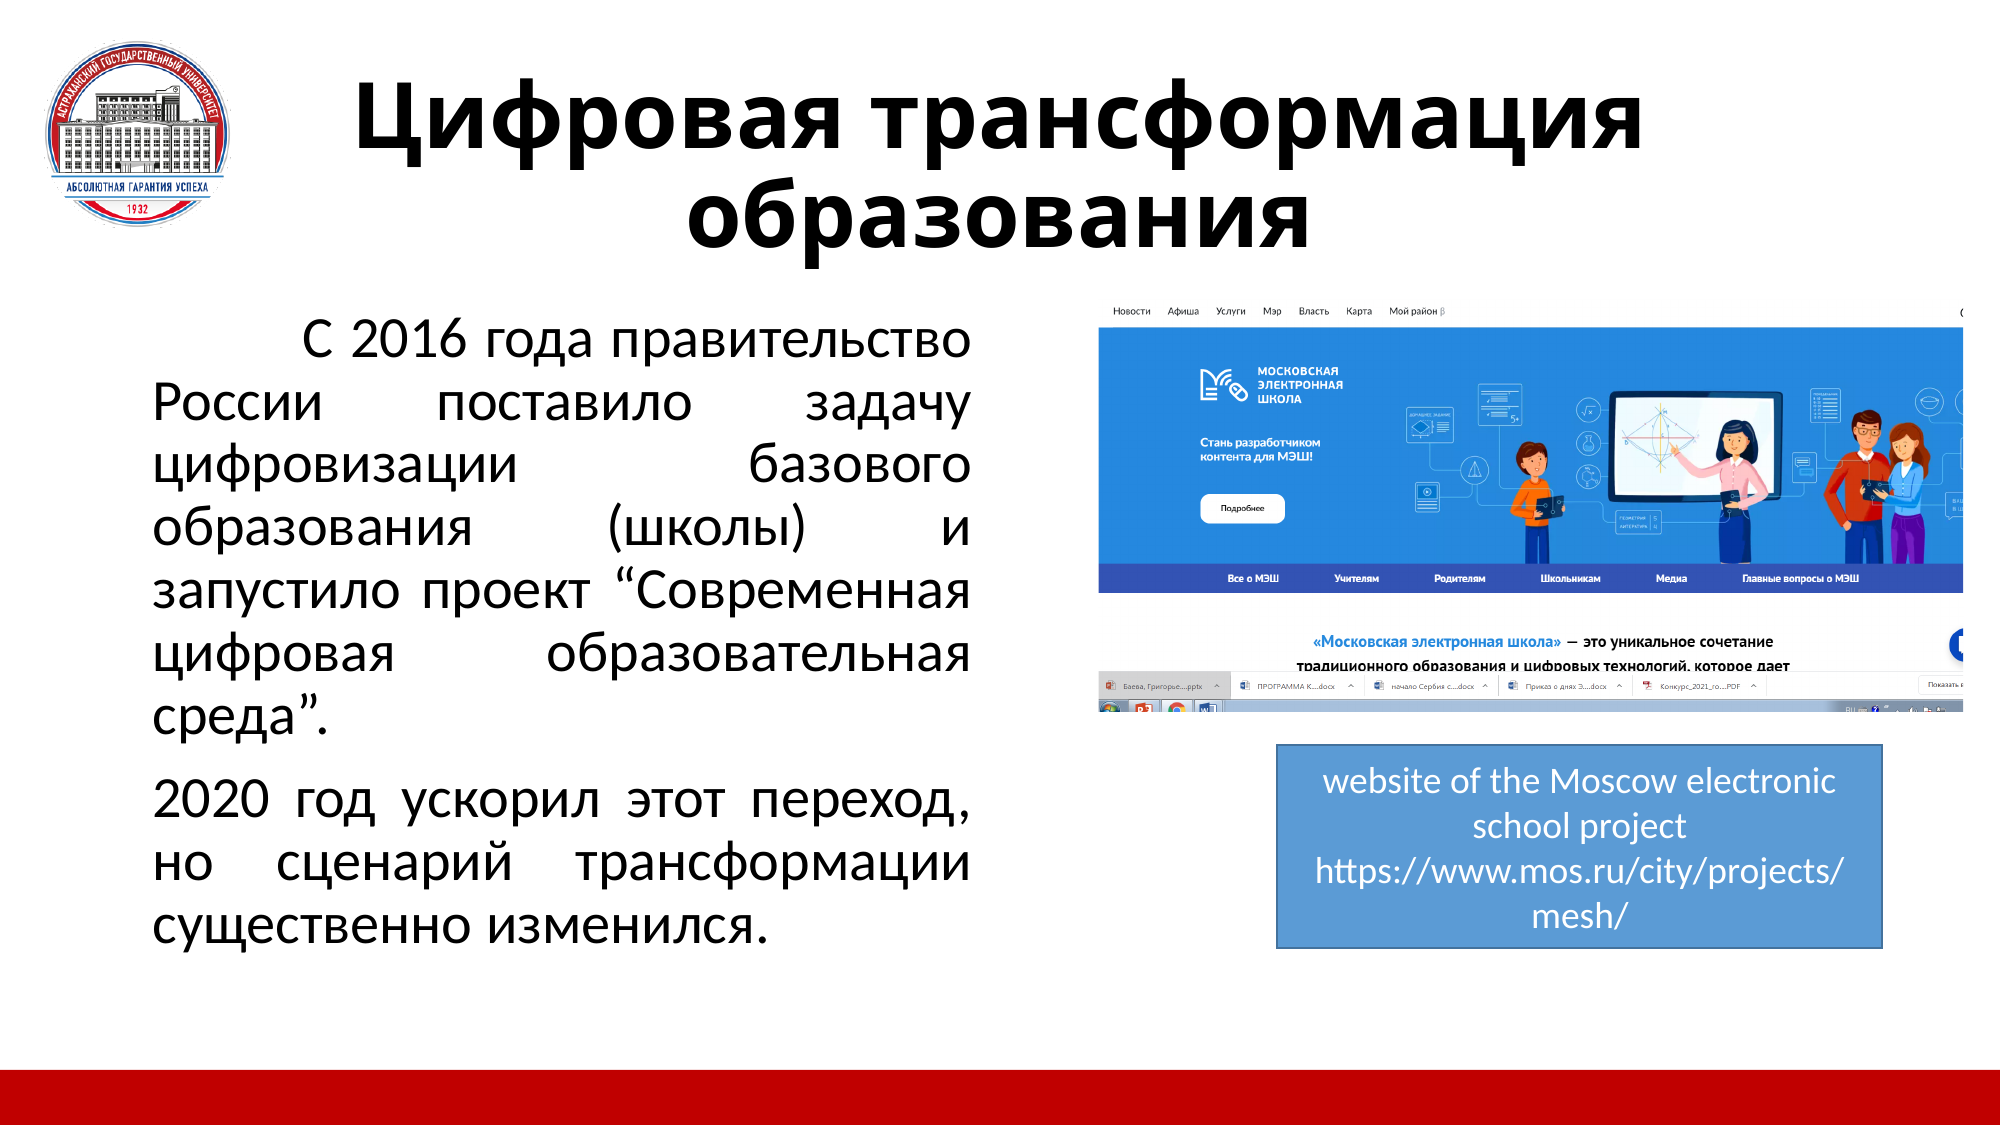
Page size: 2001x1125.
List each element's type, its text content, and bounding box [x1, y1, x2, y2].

picture [40, 37, 234, 231]
title Цифровая трансформация образования [137, 59, 1863, 278]
text_box website of the Moscow electronic school project https://www.mos.ru/city/projects/mesh/ [1276, 744, 1883, 949]
list С 2016 года правительство России поставило задачу цифровизации базового образования (школы) и запустило проект “Современная цифровая образовательная среда”. 2020 год ускорил этот переход, но сценарий трансформации существенно изменился. [137, 299, 988, 1014]
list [1098, 299, 1964, 712]
text_box [0, 1069, 2000, 1125]
